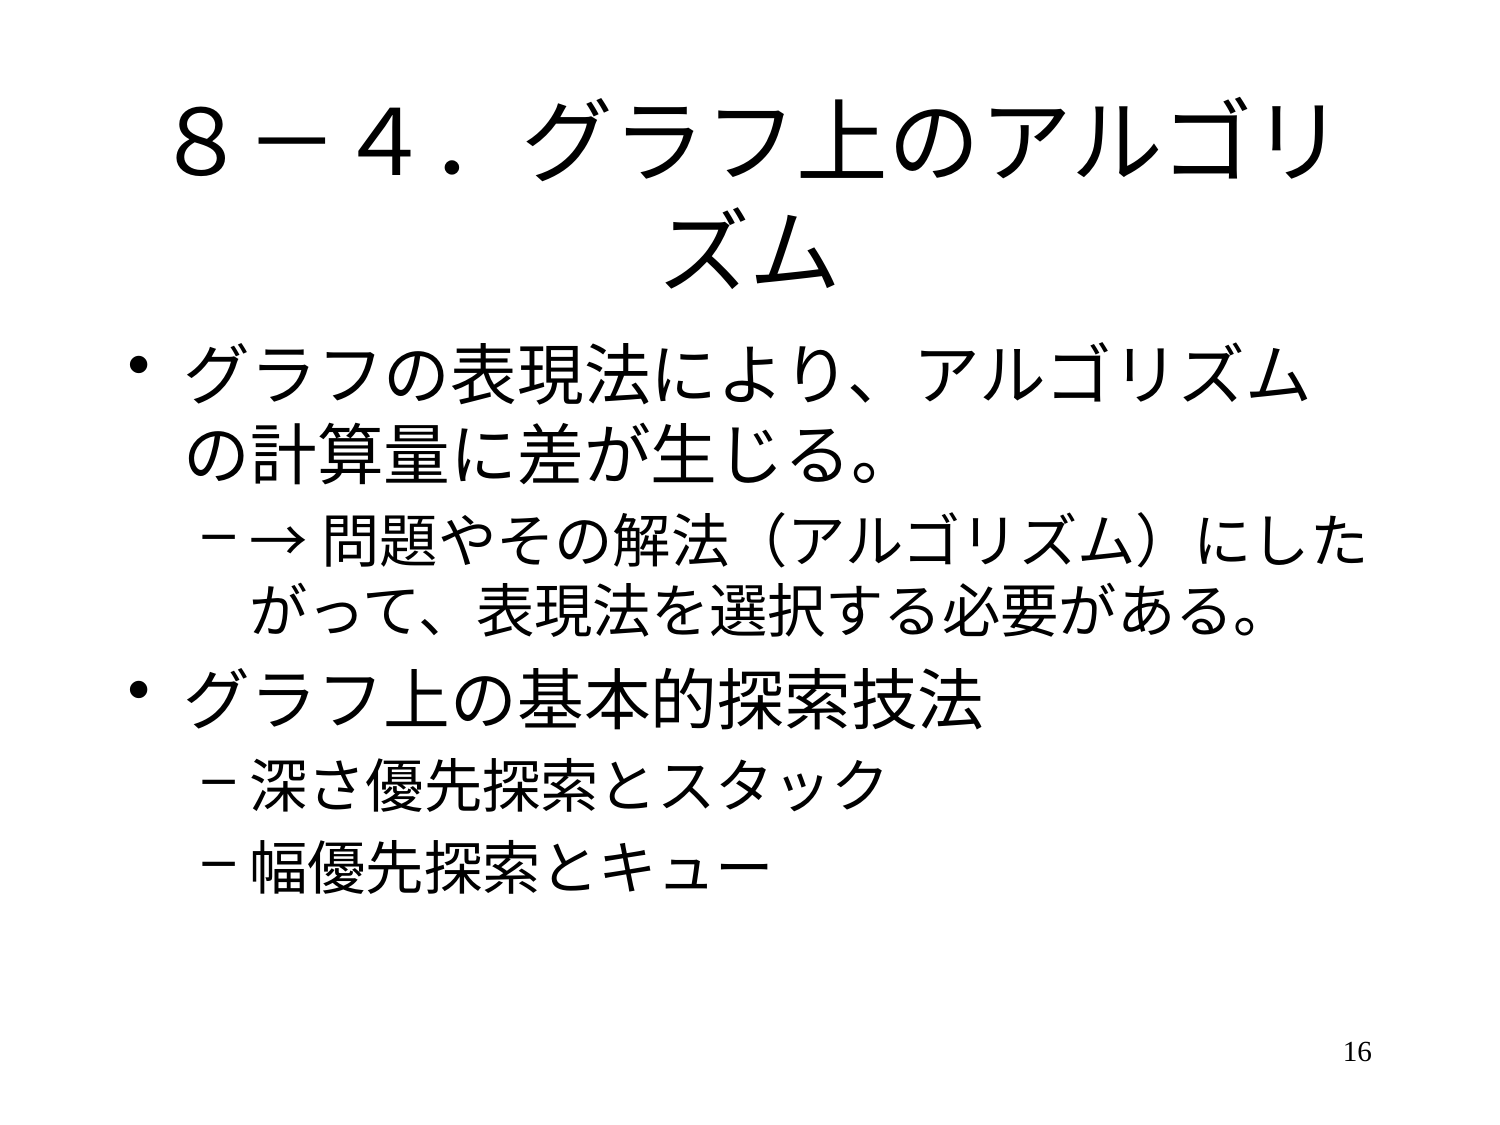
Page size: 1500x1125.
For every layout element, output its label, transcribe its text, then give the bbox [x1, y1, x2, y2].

list グラフの表現法により、アルゴリズムの計算量に差が生じる。 →問題やその解法（アルゴリズム）にしたがって、表現法を選択する必要がある。 グラフ上の基本的探索技法 深さ優先探索とスタック 幅優先探索とキュー [112, 324, 1388, 1001]
title ８－４．グラフ上のアルゴリズム [112, 99, 1388, 288]
slide_number 16 [1074, 1024, 1388, 1101]
